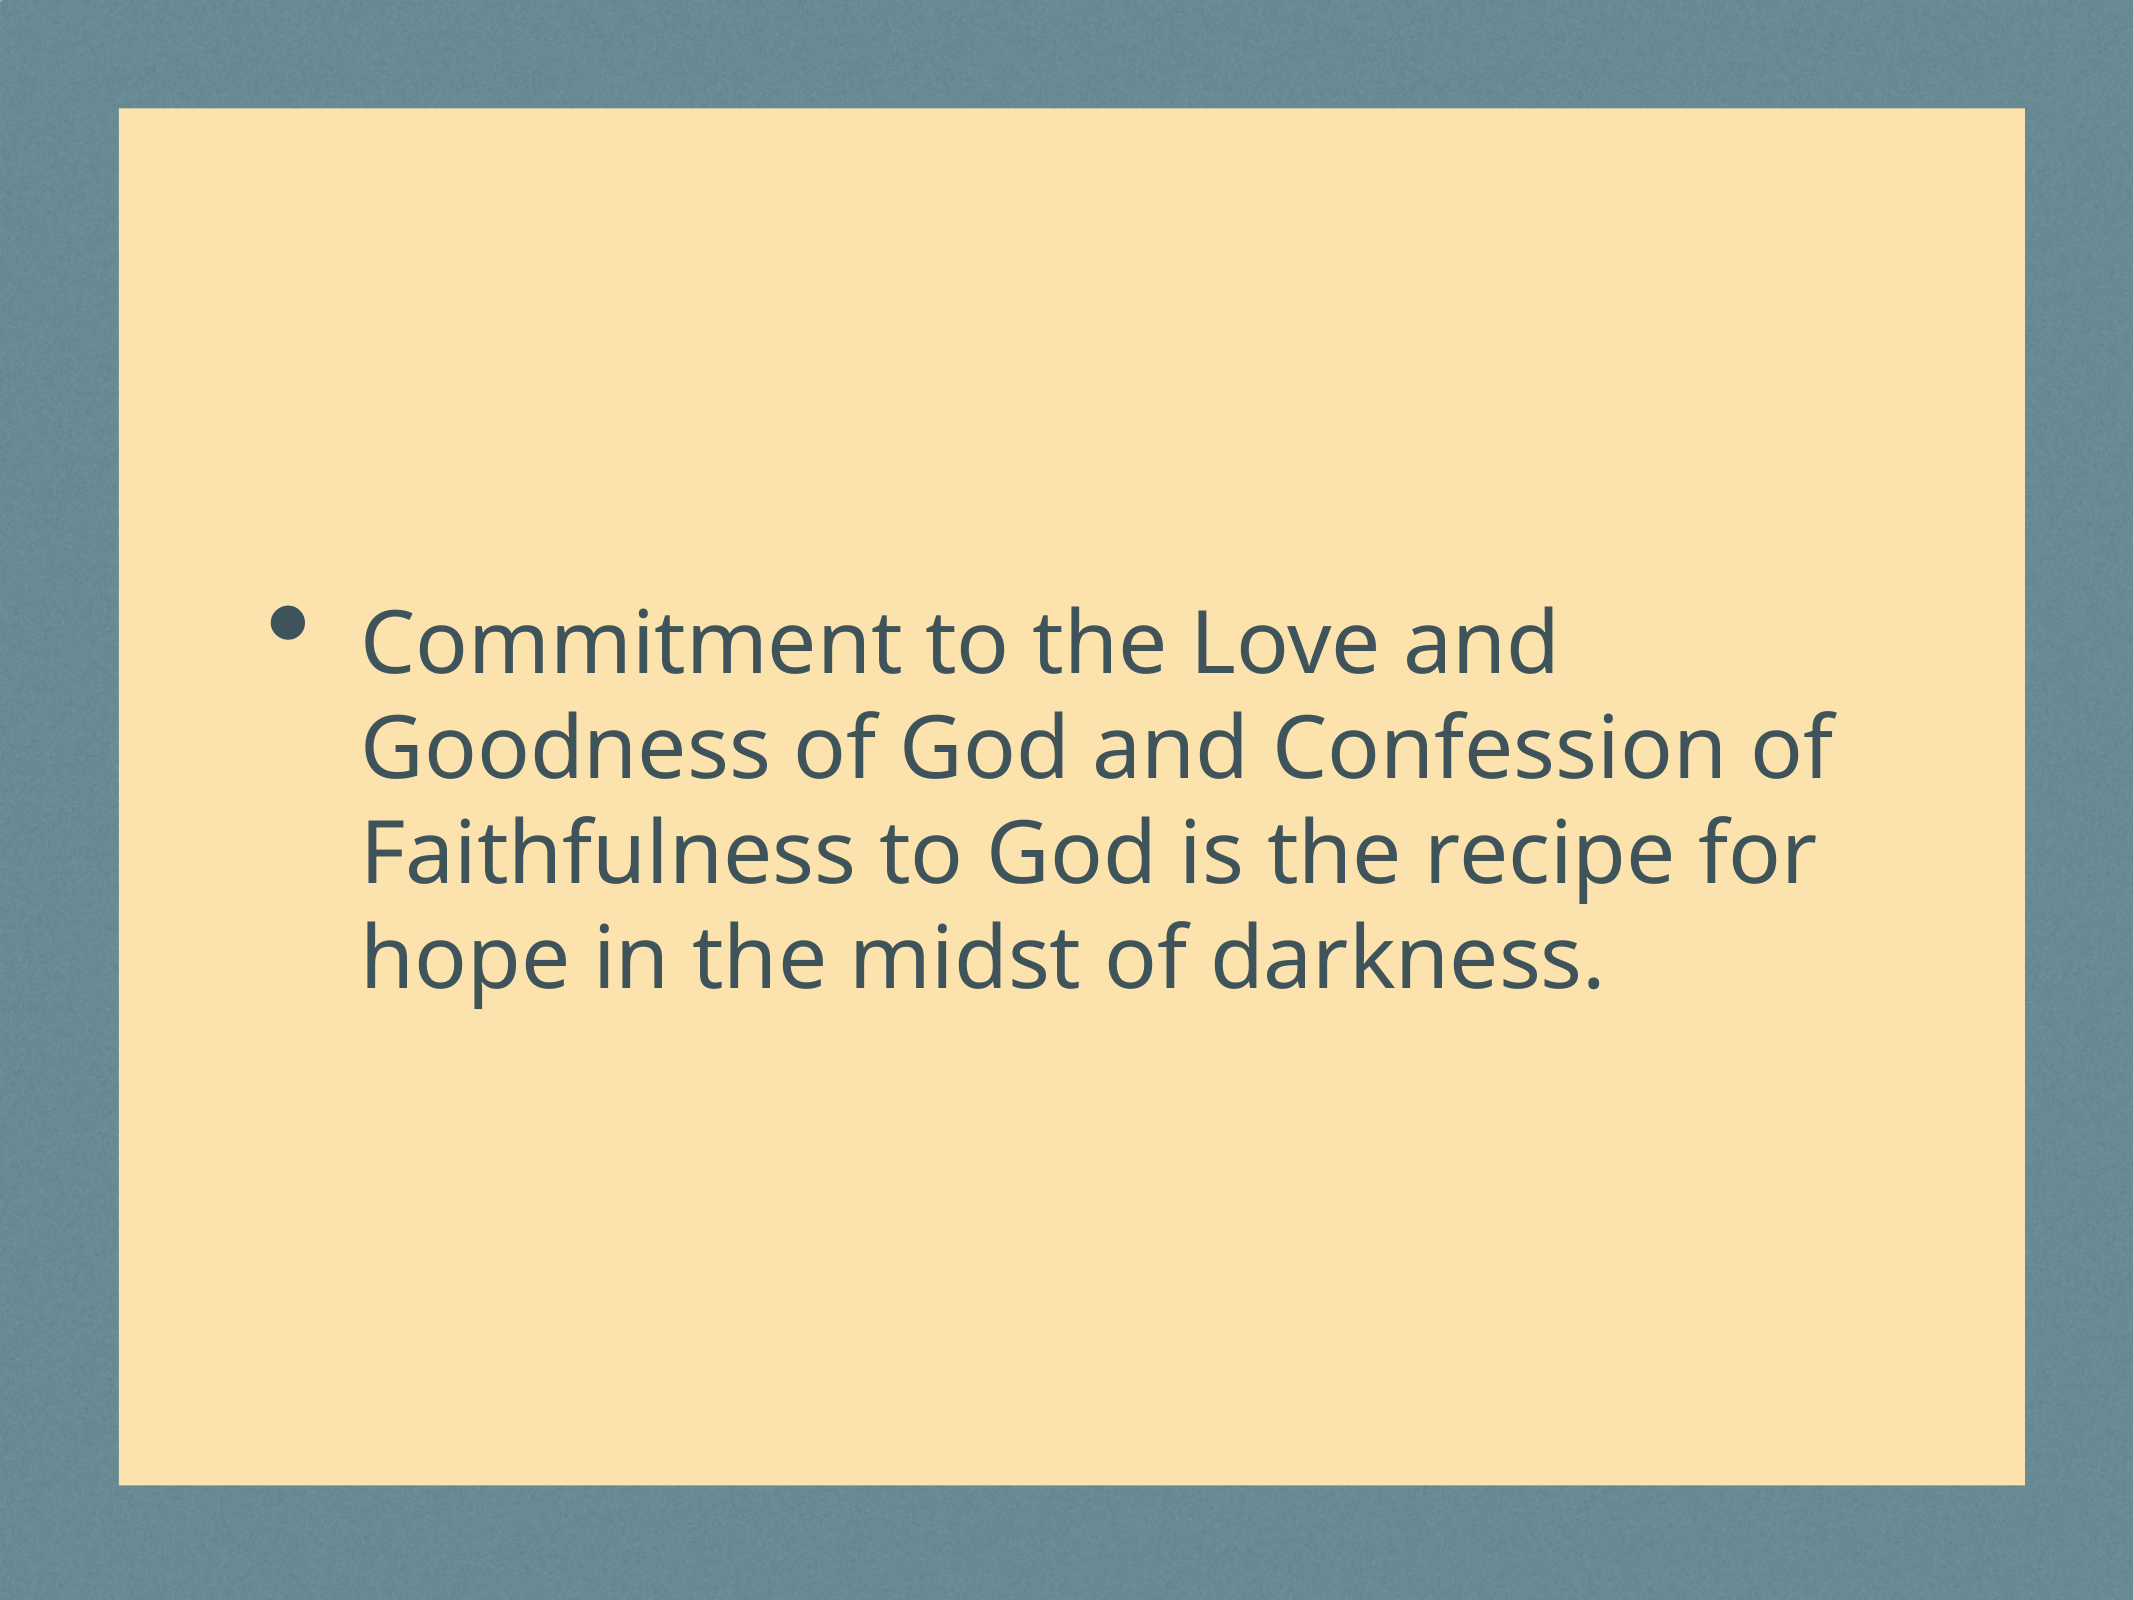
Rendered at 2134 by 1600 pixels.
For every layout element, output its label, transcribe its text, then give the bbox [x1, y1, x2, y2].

list Commitment to the Love and Goodness of God and Confession of Faithfulness to God is the recipe for hope in the midst of darkness. [205, 203, 1886, 1388]
picture [0, 0, 2134, 1600]
